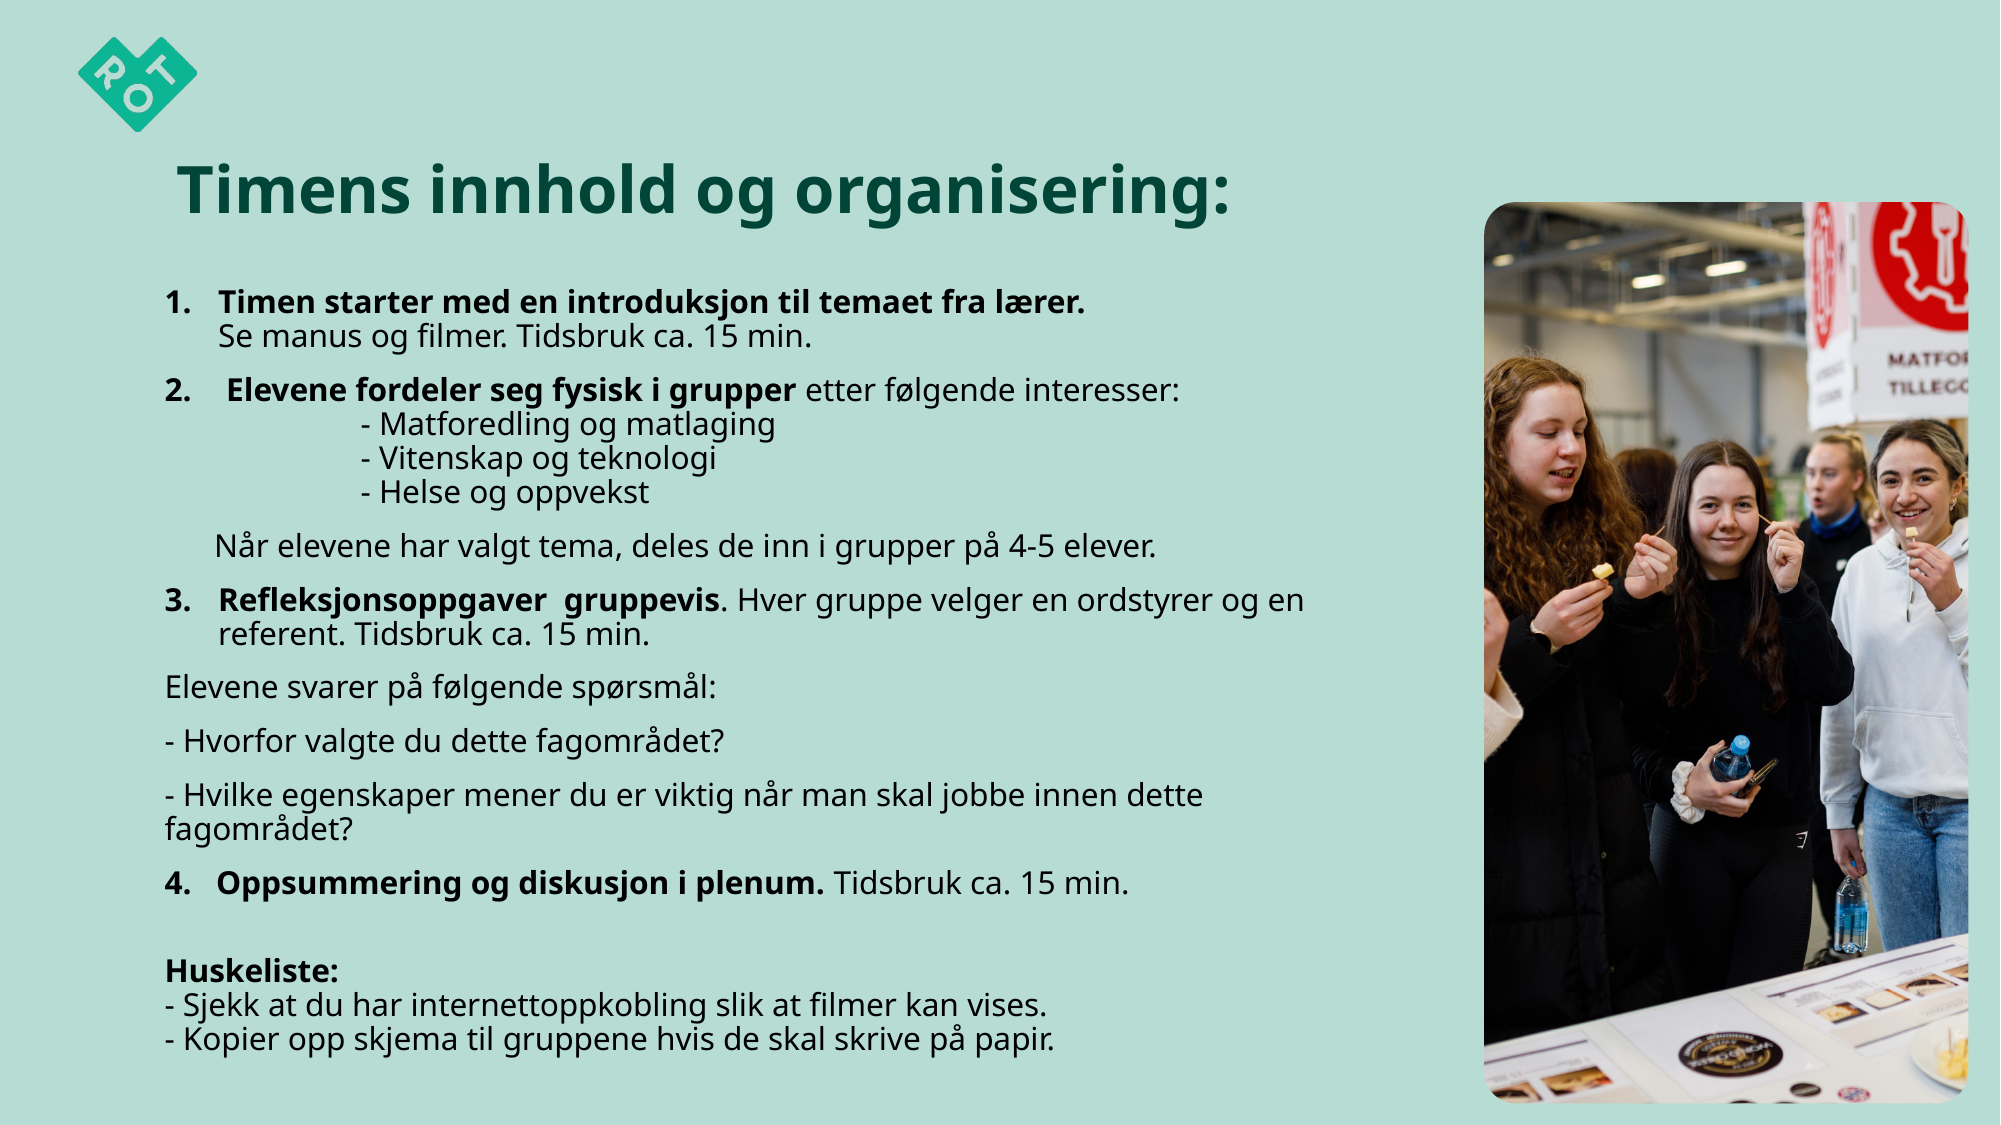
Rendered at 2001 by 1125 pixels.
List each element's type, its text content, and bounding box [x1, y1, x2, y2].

picture [1484, 202, 1969, 1104]
list Timen starter med en introduksjon til temaet fra lærer. Se manus og filmer. Tidsbruk ca. 15 min. Elevene fordeler seg fysisk i grupper etter følgende interesser: - Matforedling og matlaging - Vitenskap og teknologi - Helse og oppvekst Når elevene har valgt tema, deles de inn i grupper på 4-5 elever. Refleksjonsoppgaver gruppevis. Hver gruppe velger en ordstyrer og en referent. Tidsbruk ca. 15 min. Elevene svarer på følgende spørsmål: - Hvorfor valgte du dette fagområdet? - Hvilke egenskaper mener du er viktig når man skal jobbe innen dette fagområdet? 4. Oppsummering og diskusjon i plenum. Tidsbruk ca. 15 min. Huskeliste: - Sjekk at du har internettoppkobling slik at filmer kan vises. - Kopier opp skjema til gruppene hvis de skal skrive på papir. [149, 279, 1390, 1071]
title Timens innhold og organisering: [161, 149, 1296, 279]
picture [78, 37, 197, 132]
